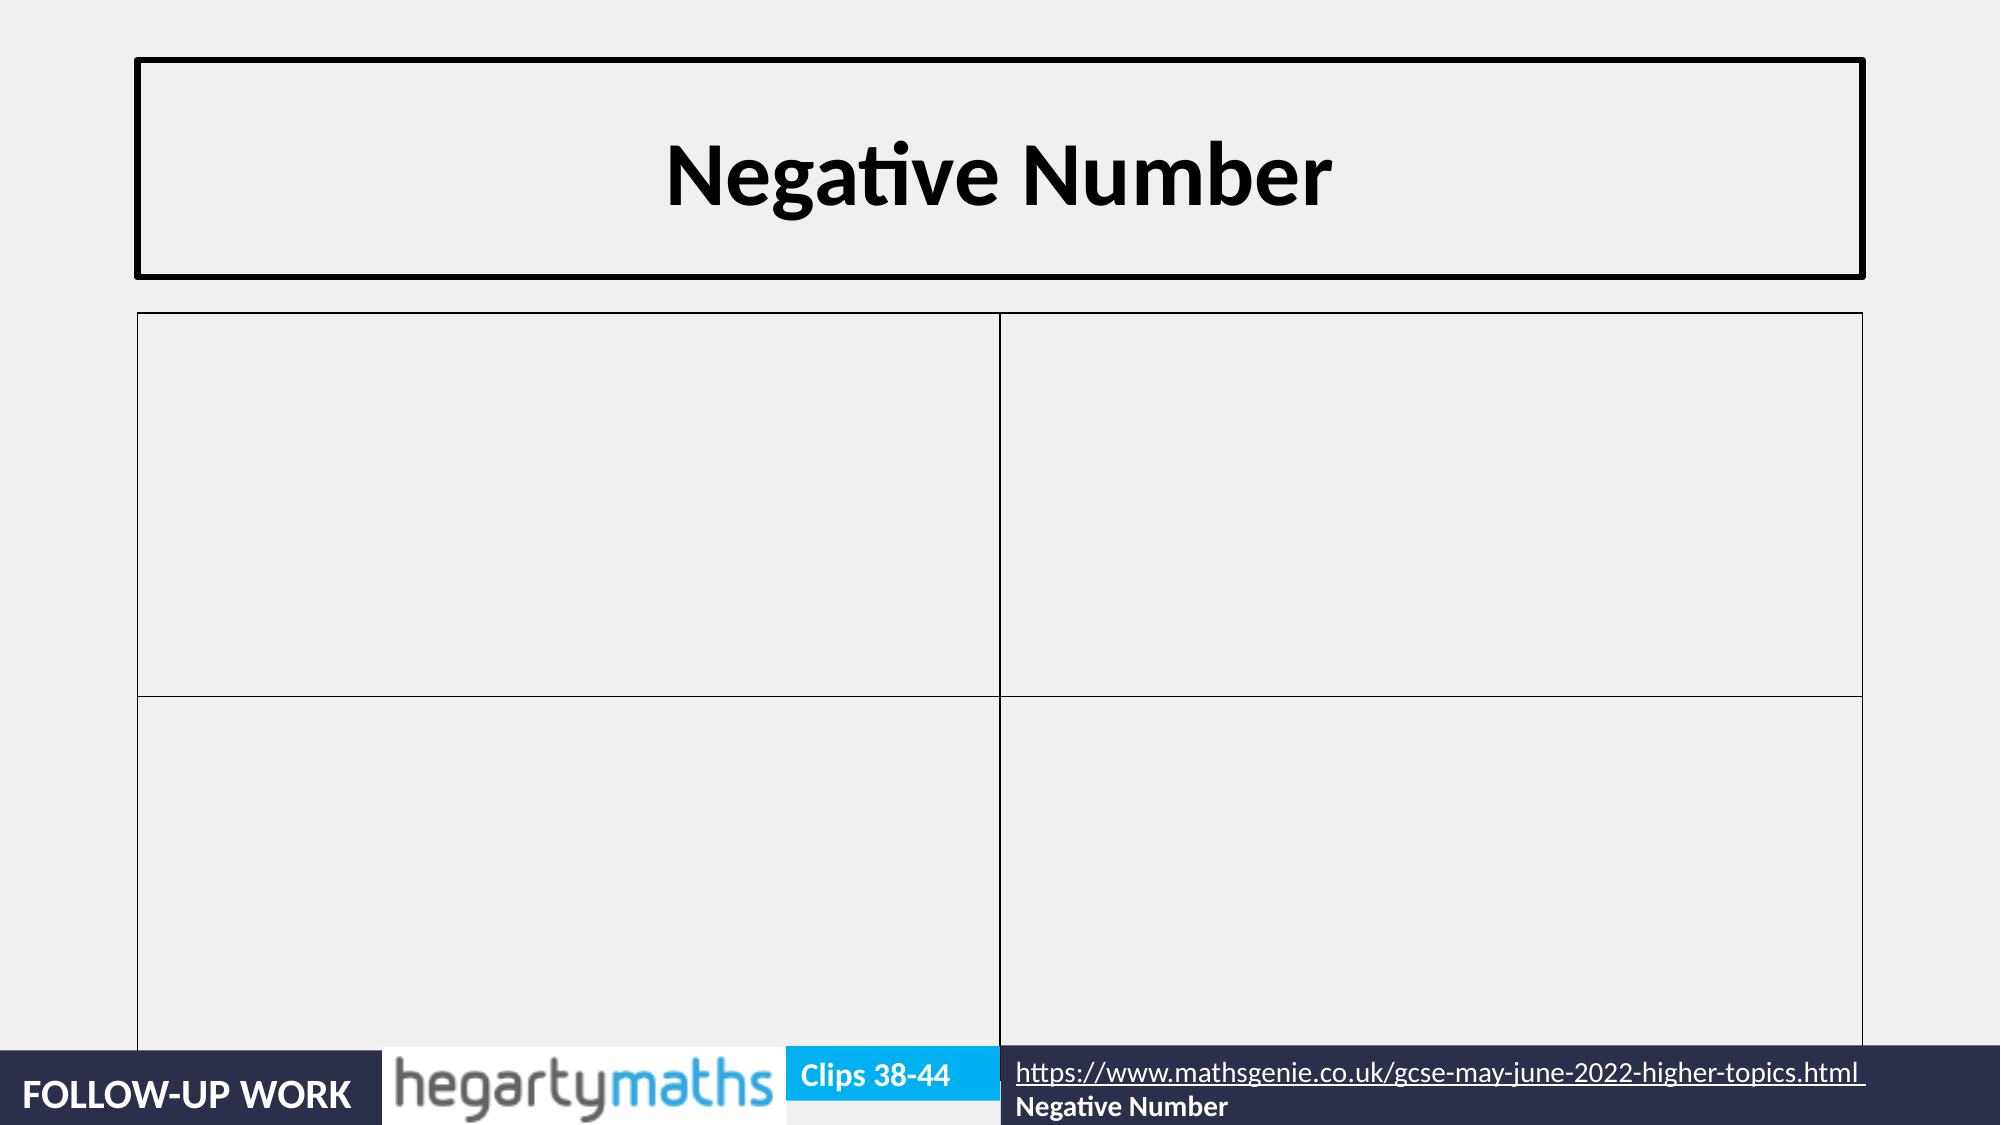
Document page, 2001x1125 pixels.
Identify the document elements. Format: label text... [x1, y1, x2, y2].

text_box Clips 38-44 [786, 1046, 1000, 1101]
text_box https://www.mathsgenie.co.uk/gcse-may-june-2022-higher-topics.html Negative Number [1000, 1045, 2000, 1125]
picture [381, 1047, 787, 1125]
title Negative Number [137, 59, 1863, 278]
text_box FOLLOW-UP WORK [0, 1050, 377, 1125]
